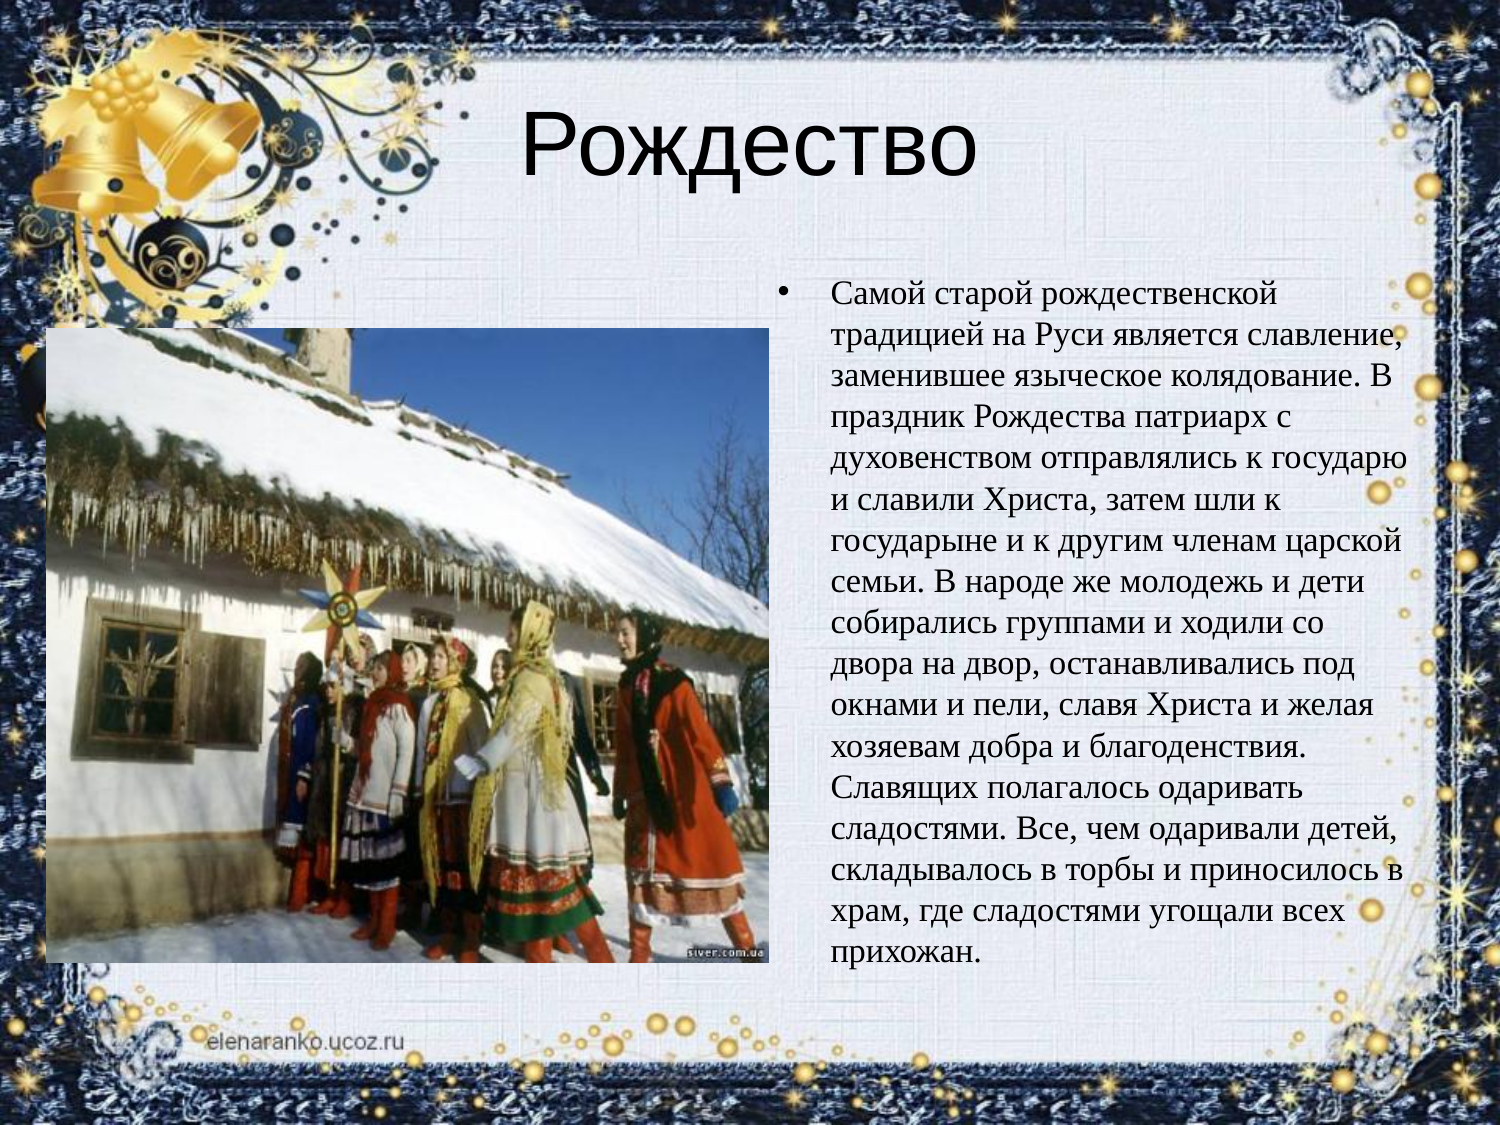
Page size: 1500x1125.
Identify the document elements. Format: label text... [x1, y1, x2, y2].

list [46, 327, 769, 963]
title Рождество [75, 45, 1425, 233]
list Самой старой рождественской традицией на Руси является славление, заменившее языческое колядование. В праздник Рождества патриарх с духовенством отправлялись к государю и славили Христа, затем шли к государыне и к другим членам царской семьи. В народе же молодежь и дети собирались группами и ходили со двора на двор, останавливались под окнами и пели, славя Христа и желая хозяевам добра и благоденствия. Славящих полагалось одаривать сладостями. Все, чем одаривали детей, складывалось в торбы и приносилось в храм, где сладостями угощали всех прихожан. [762, 262, 1425, 1005]
picture [0, 0, 1500, 1125]
